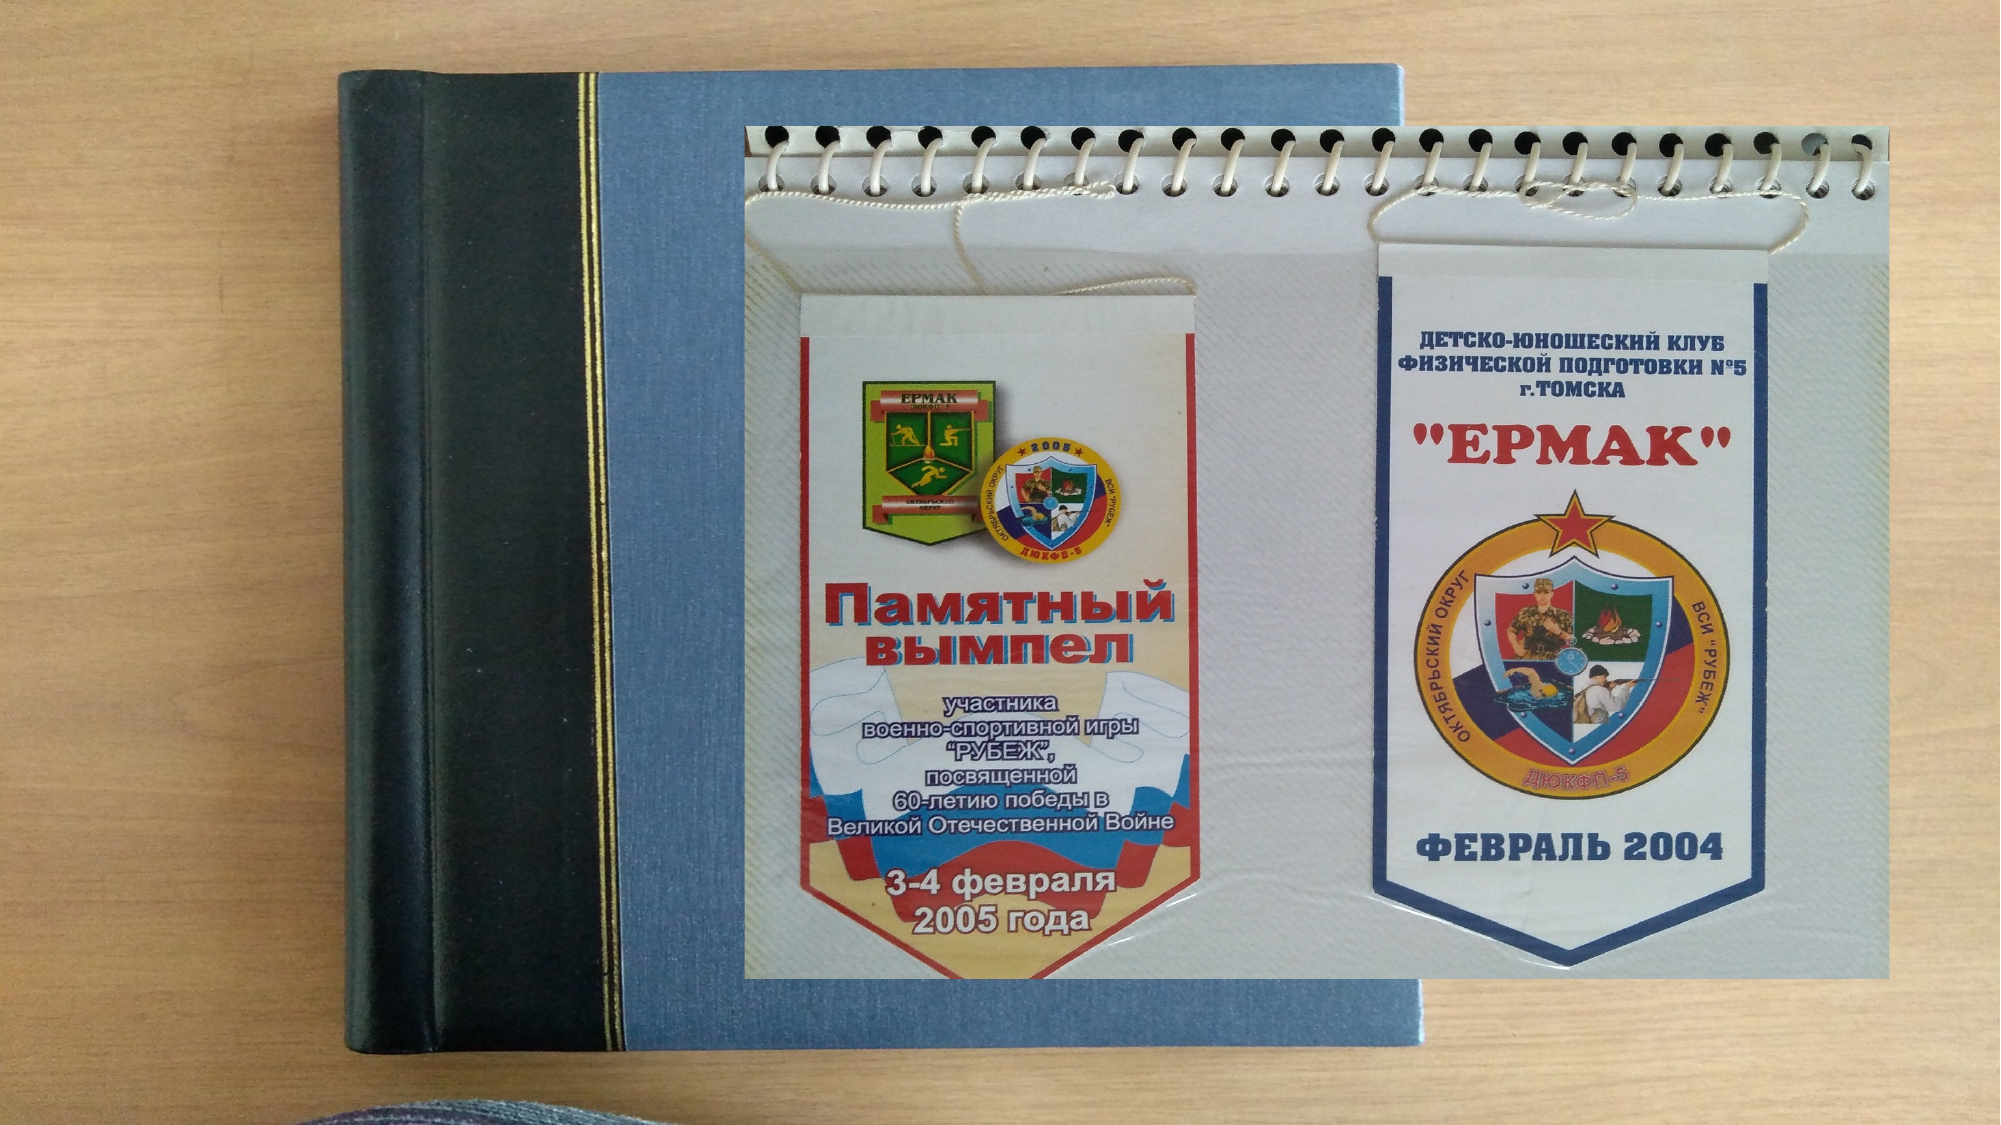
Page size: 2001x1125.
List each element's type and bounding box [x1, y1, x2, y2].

list [744, 126, 1890, 979]
picture [0, 0, 2000, 1125]
